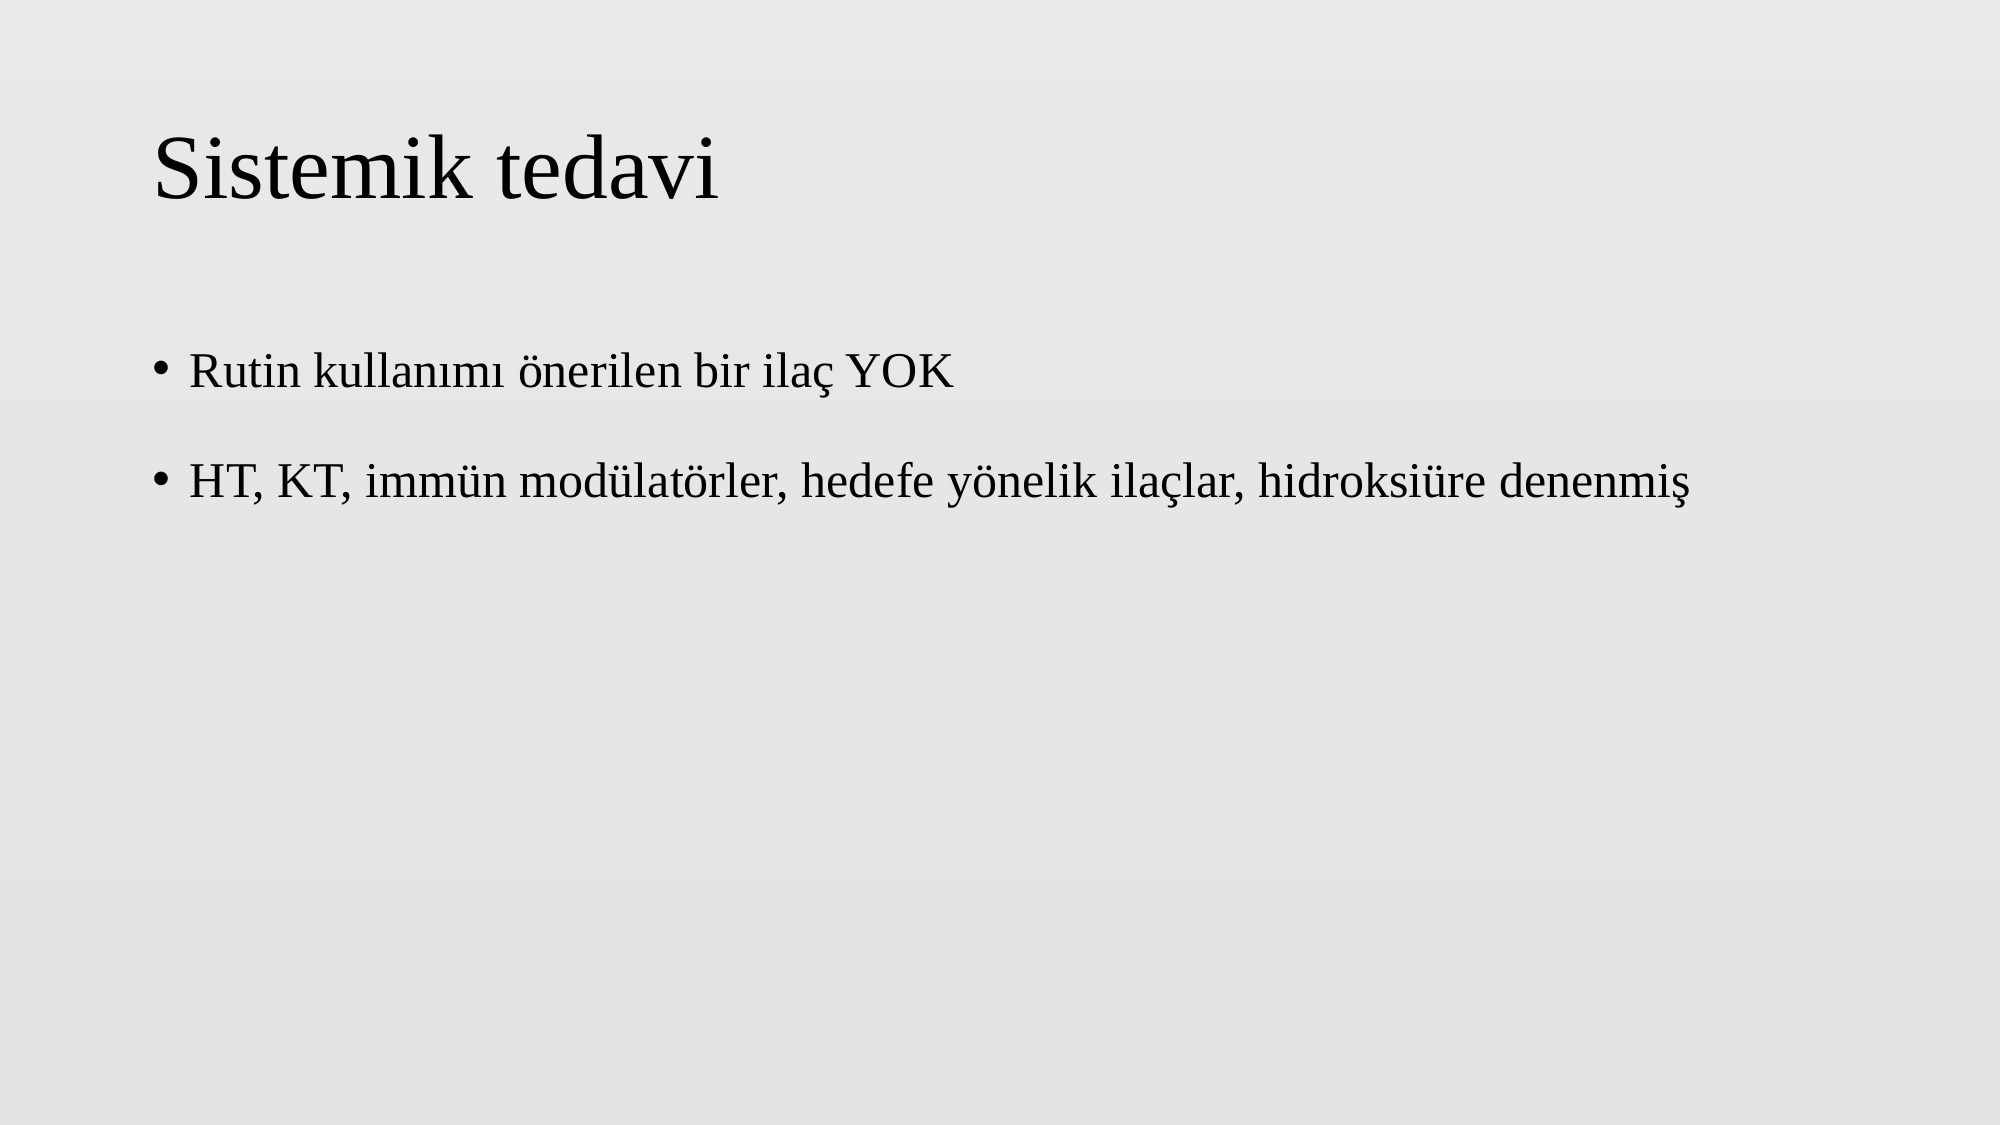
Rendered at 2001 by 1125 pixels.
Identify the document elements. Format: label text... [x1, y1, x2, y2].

title Sistemik tedavi [137, 59, 1863, 278]
list Rutin kullanımı önerilen bir ilaç YOK HT, KT, immün modülatörler, hedefe yönelik ilaçlar, hidroksiüre denenmiş [137, 299, 1863, 1014]
